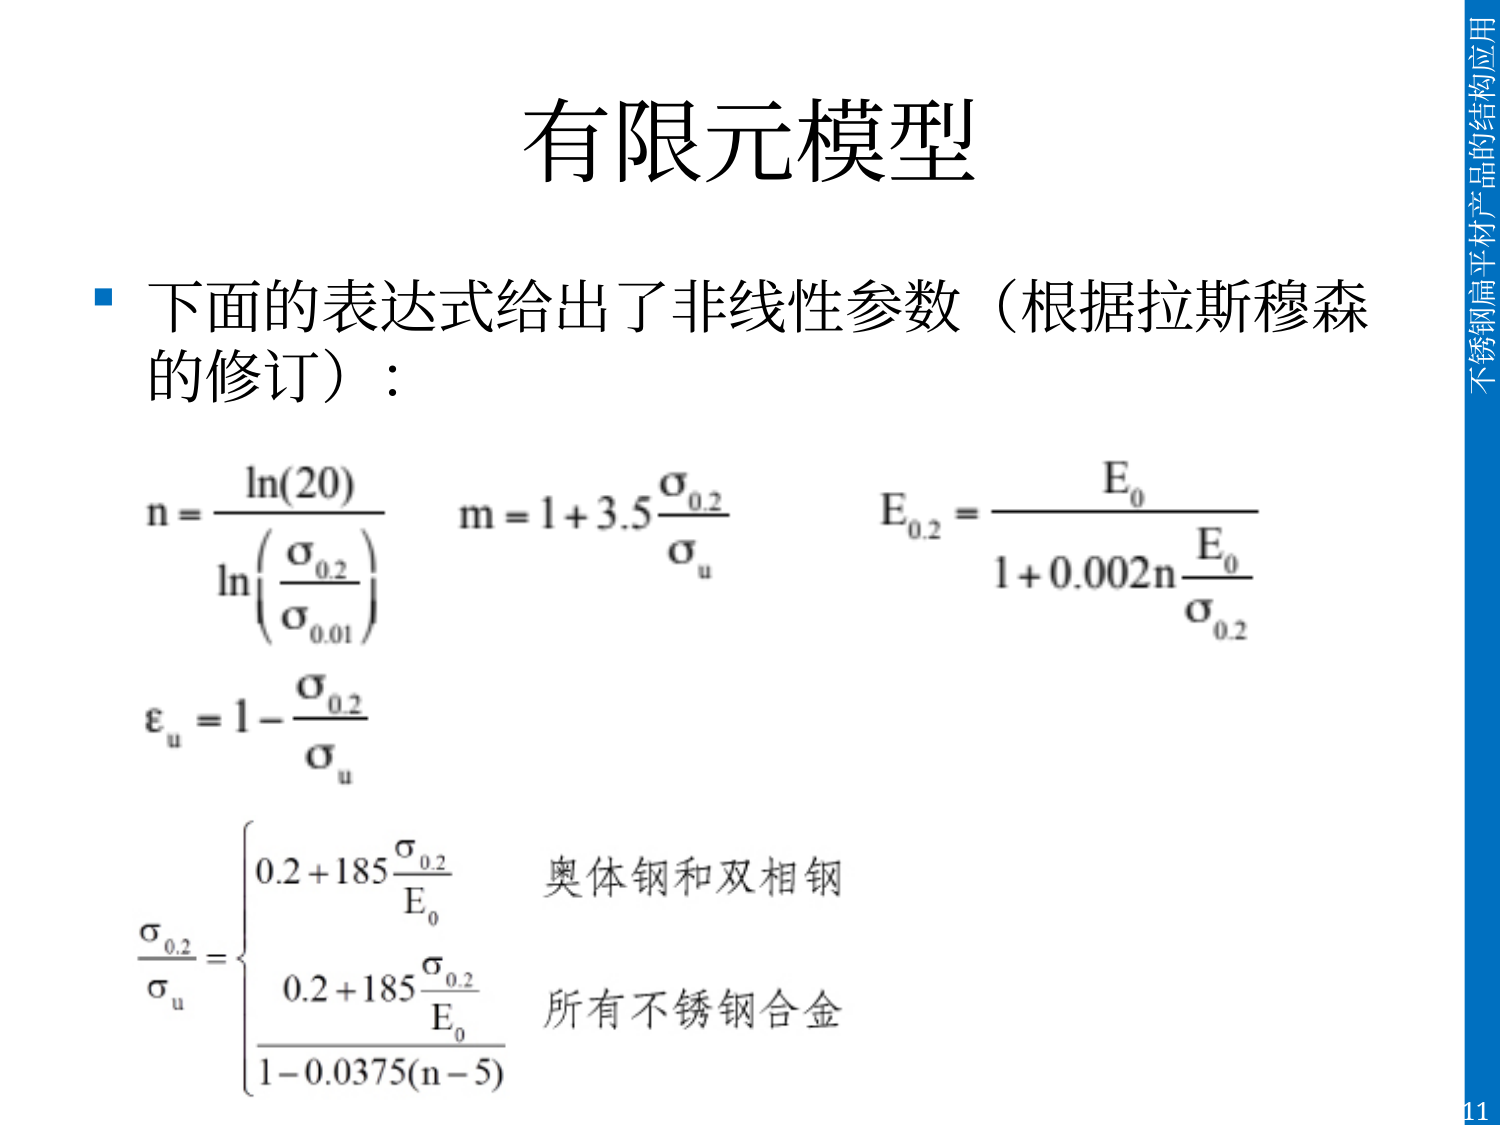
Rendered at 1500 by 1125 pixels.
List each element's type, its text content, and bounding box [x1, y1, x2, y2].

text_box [138, 647, 372, 792]
title 有限元模型 [75, 45, 1425, 233]
list 下面的表达式给出了非线性参数（根据拉斯穆森的修订）： [75, 262, 1425, 1071]
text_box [452, 447, 733, 586]
picture [131, 815, 1055, 1106]
slide_number 112 [1446, 1082, 1500, 1125]
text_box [873, 445, 1262, 644]
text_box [140, 448, 392, 653]
